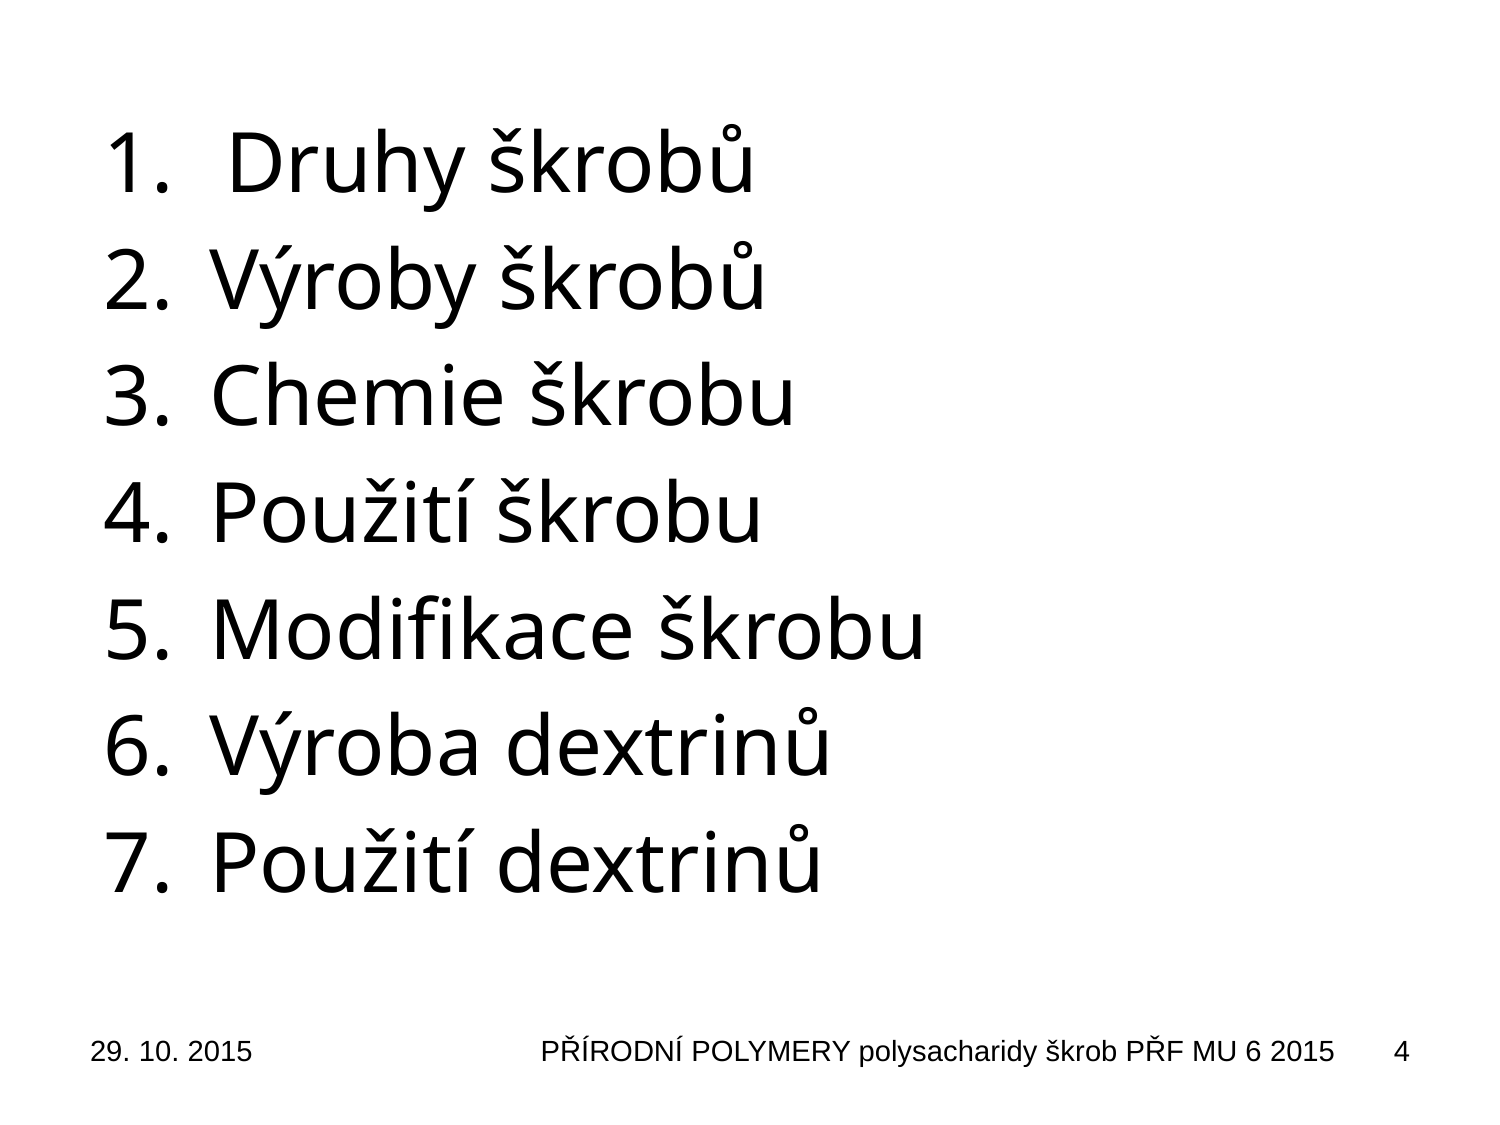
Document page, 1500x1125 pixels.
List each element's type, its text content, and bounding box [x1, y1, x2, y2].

footer PŘÍRODNÍ POLYMERY polysacharidy škrob PŘF MU 6 2015 [512, 1024, 1074, 1103]
list Druhy škrobů Výroby škrobů Chemie škrobu Použití škrobu Modifikace škrobu Výroba dextrinů Použití dextrinů [88, 101, 1439, 965]
slide_number 4 [1074, 1024, 1426, 1103]
slide_number 29. 10. 2015 [74, 1024, 426, 1103]
